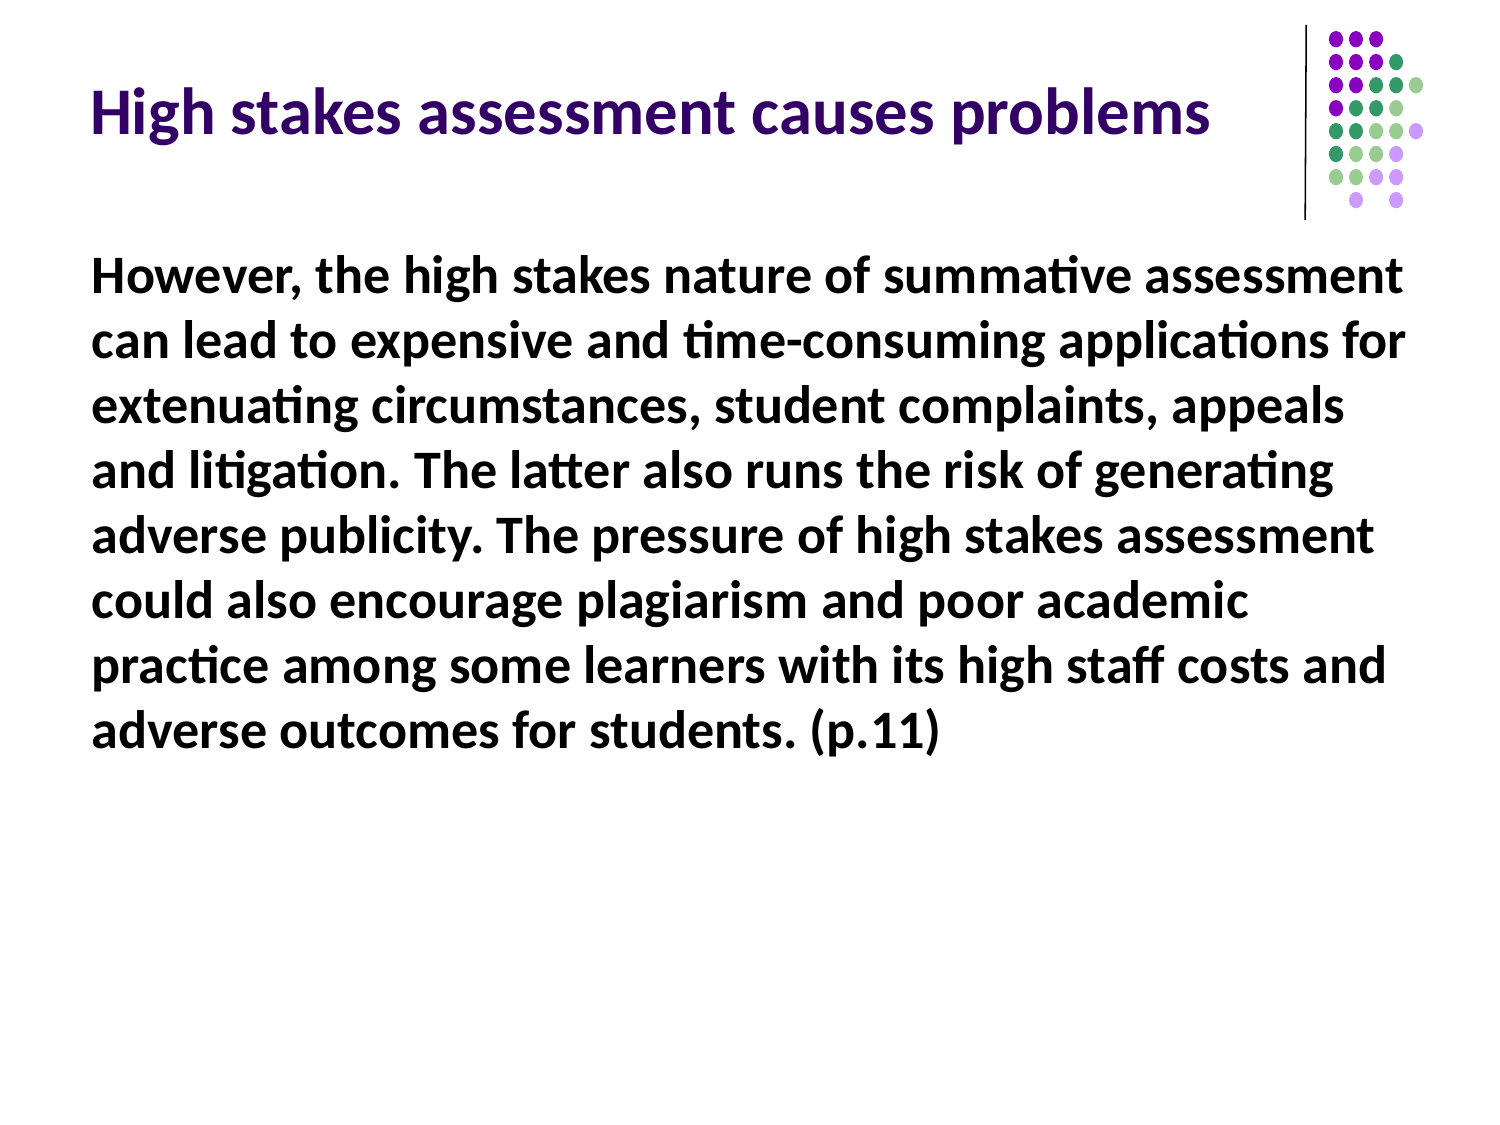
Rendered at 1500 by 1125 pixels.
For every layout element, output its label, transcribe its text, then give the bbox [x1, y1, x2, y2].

list However, the high stakes nature of summative assessment can lead to expensive and time-consuming applications for extenuating circumstances, student complaints, appeals and litigation. The latter also runs the risk of generating adverse publicity. The pressure of high stakes assessment could also encourage plagiarism and poor academic practice among some learners with its high staff costs and adverse outcomes for students. (p.11) [76, 231, 1428, 1018]
title High stakes assessment causes problems [74, 19, 1313, 197]
